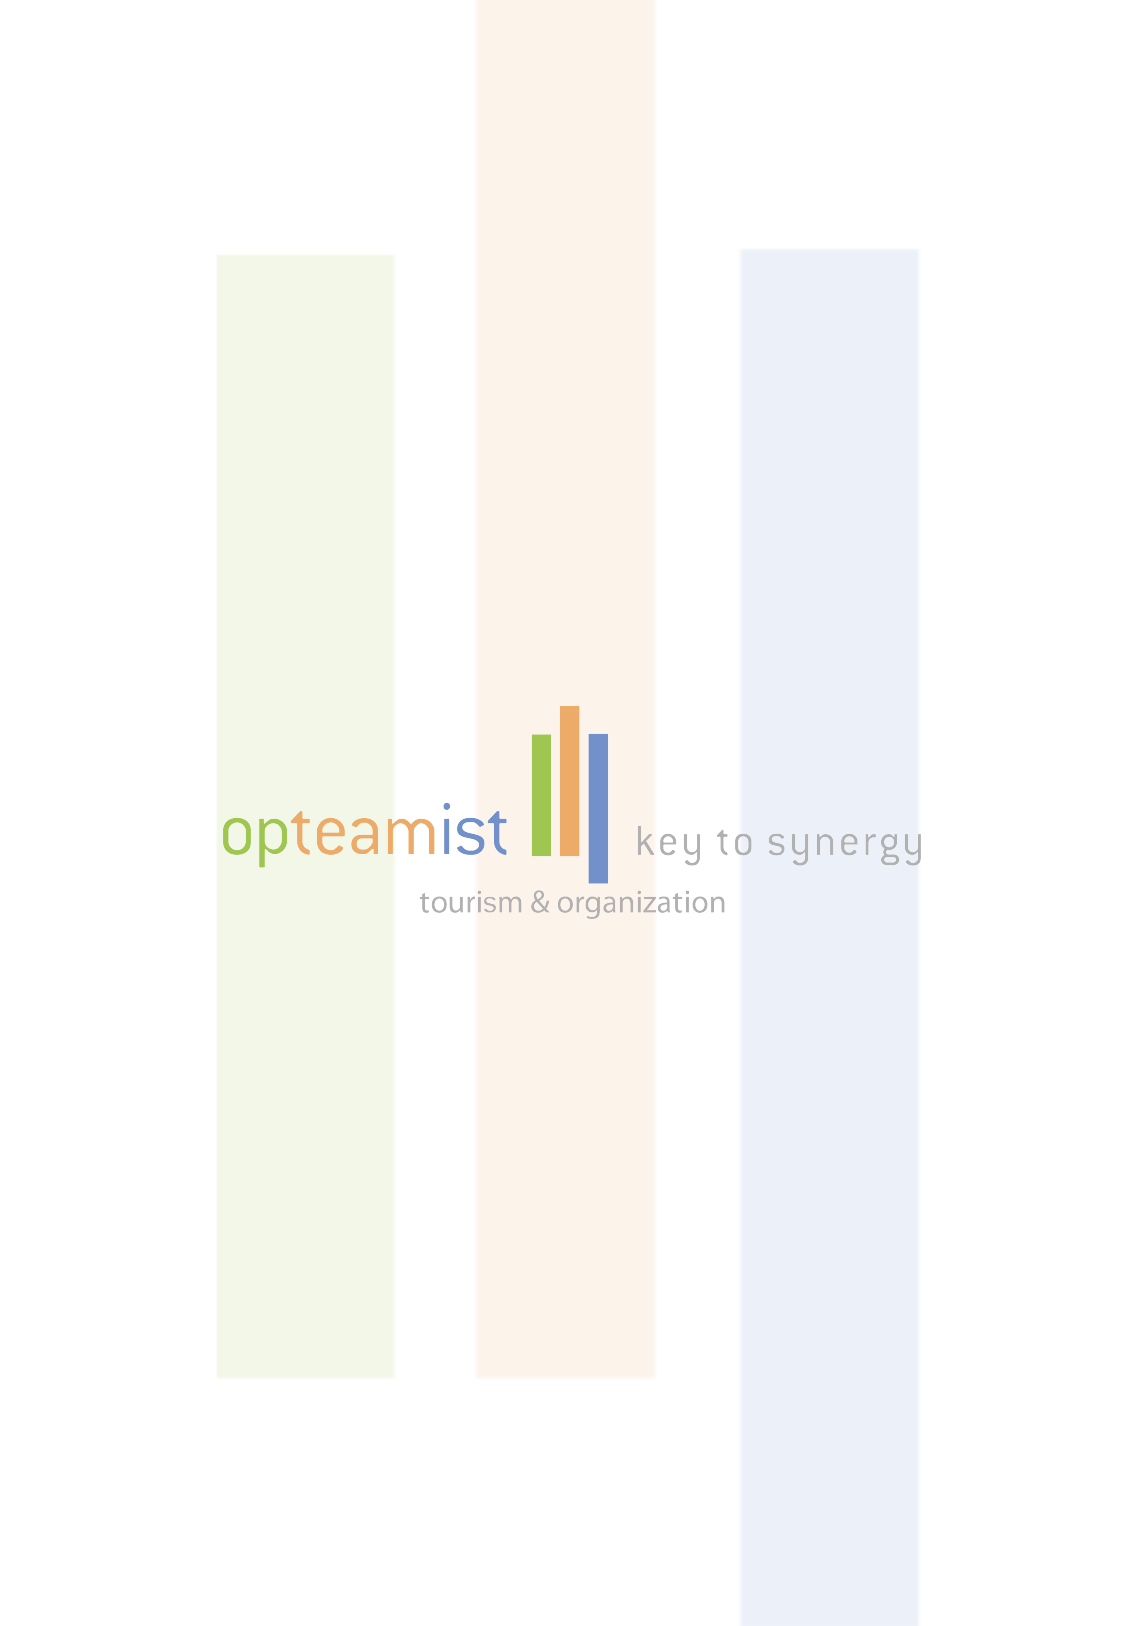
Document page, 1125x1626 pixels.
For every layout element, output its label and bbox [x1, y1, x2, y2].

picture [203, 0, 941, 1625]
